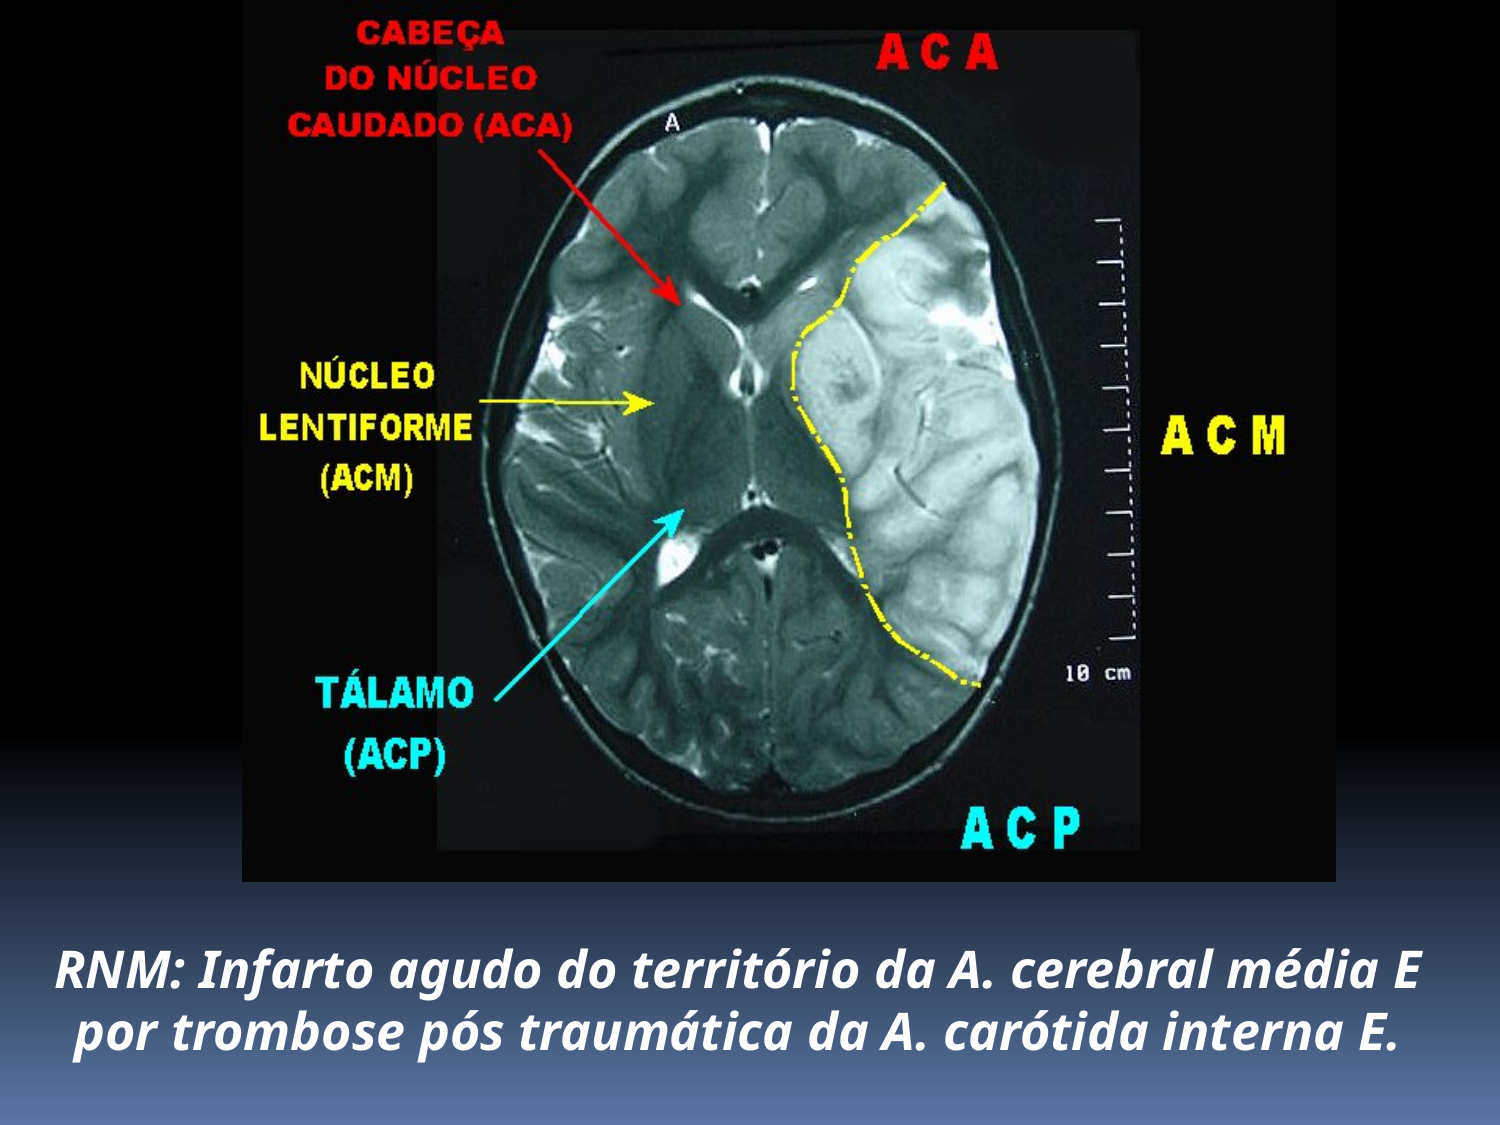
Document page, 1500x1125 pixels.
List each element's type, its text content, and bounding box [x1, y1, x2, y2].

text_box RNM: Infarto agudo do território da A. cerebral média E por trombose pós traumática da A. carótida interna E. [17, 928, 1459, 1069]
picture [241, 0, 1337, 882]
